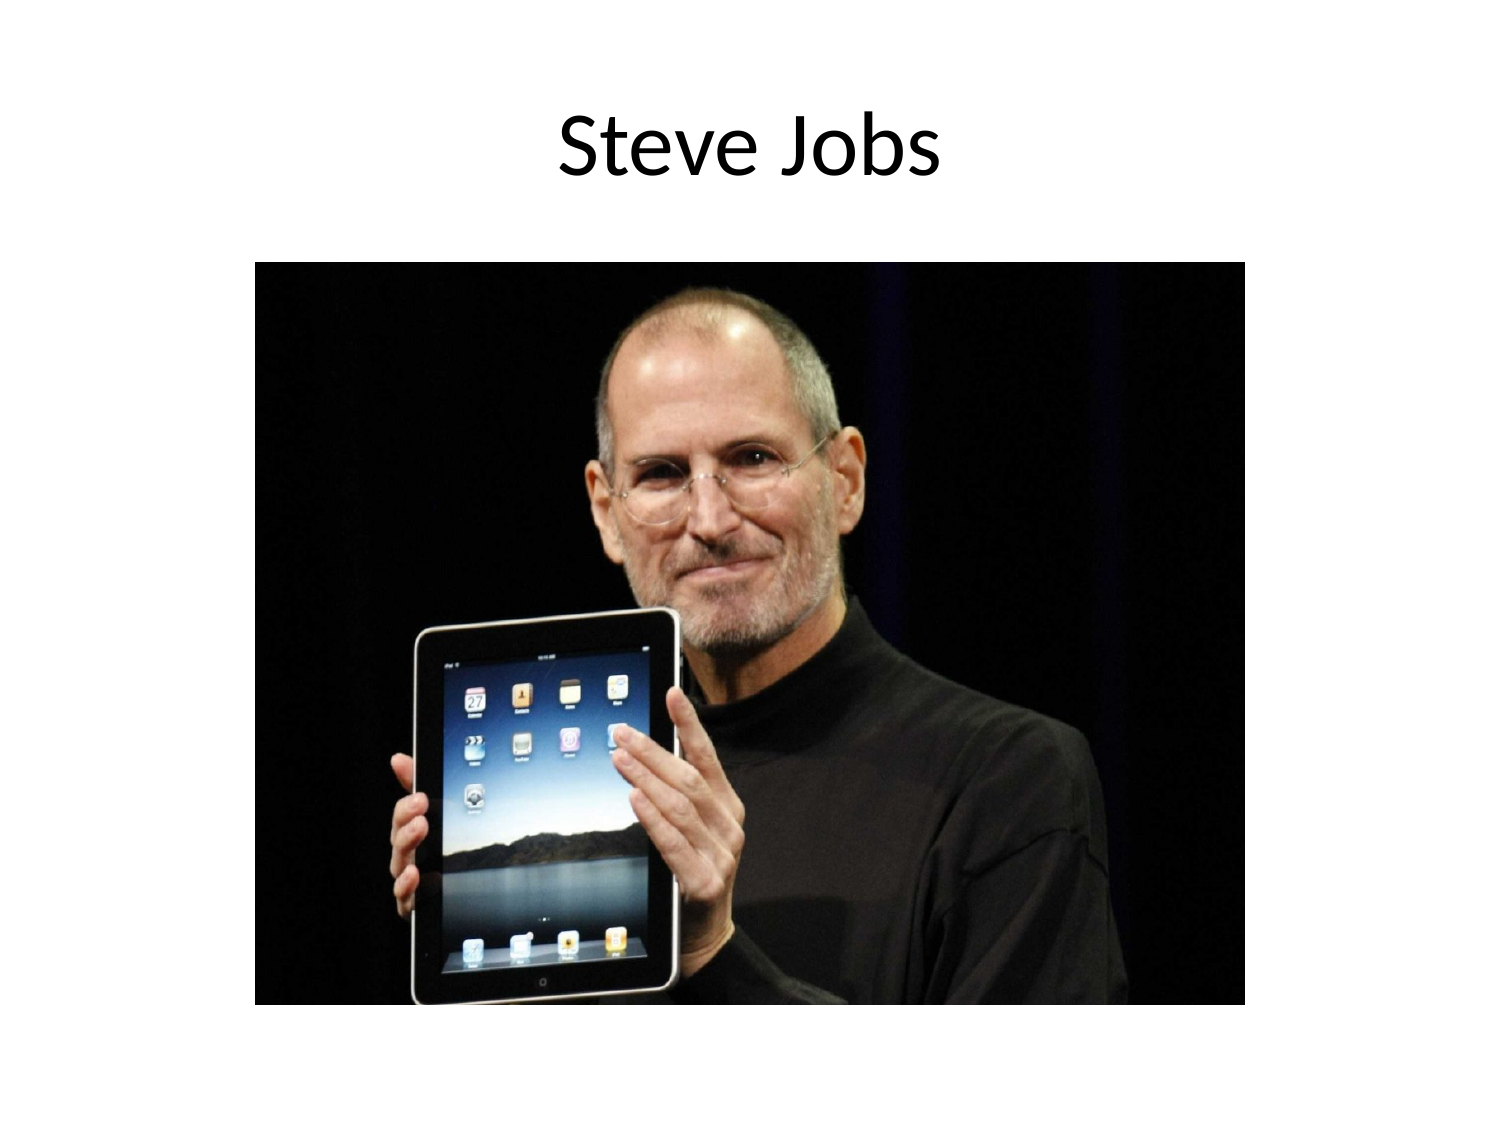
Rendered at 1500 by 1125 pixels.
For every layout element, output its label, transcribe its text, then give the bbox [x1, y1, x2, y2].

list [255, 262, 1245, 1006]
title Steve Jobs [75, 45, 1425, 233]
